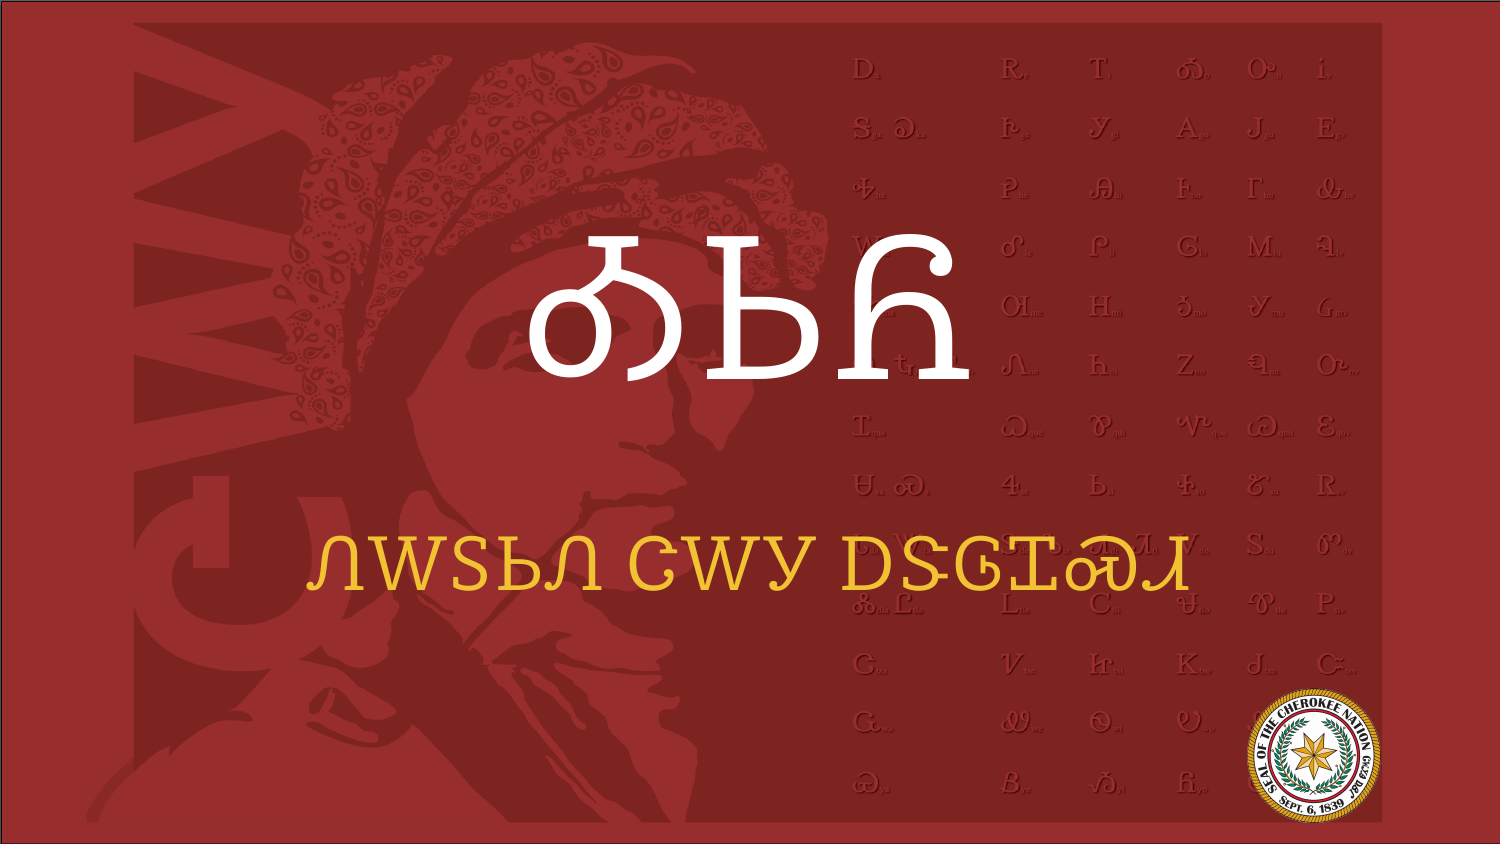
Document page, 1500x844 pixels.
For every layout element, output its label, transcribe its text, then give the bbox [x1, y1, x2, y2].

title ᎣᏏᏲ [275, 195, 1225, 435]
picture [0, 0, 1500, 844]
subtitle ᏁᎳᏚᏏᏁ ᏣᎳᎩ ᎠᏕᎶᏆᏍᏗ [275, 500, 1225, 650]
